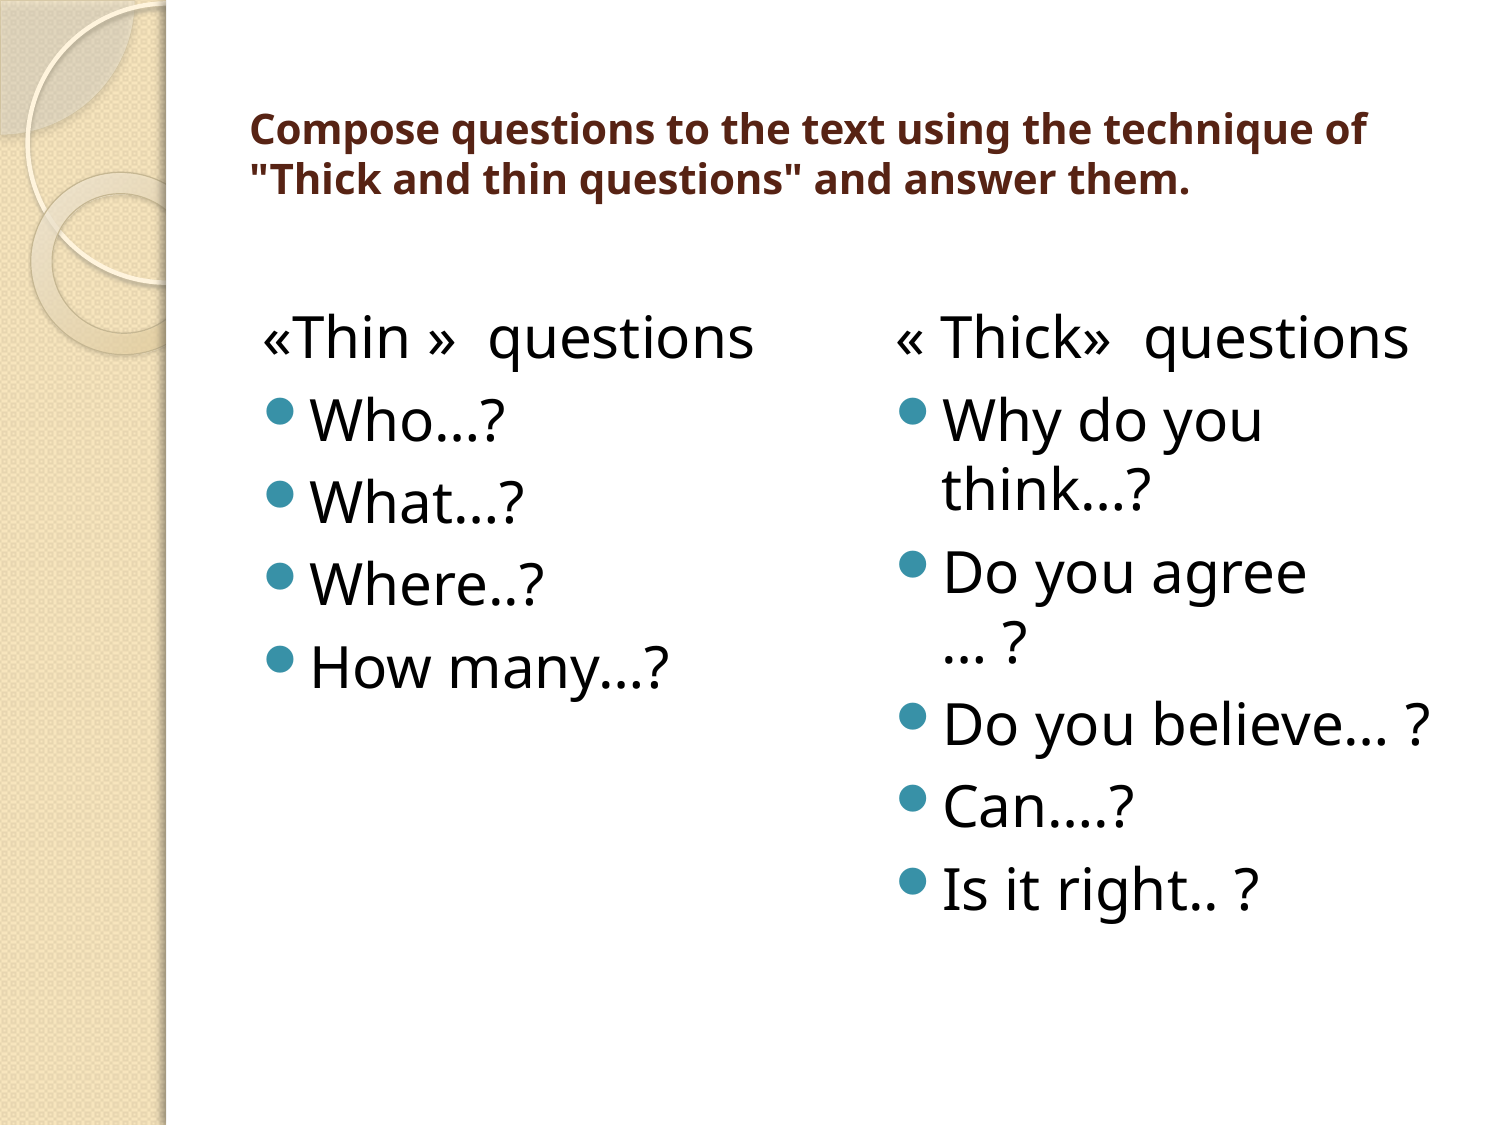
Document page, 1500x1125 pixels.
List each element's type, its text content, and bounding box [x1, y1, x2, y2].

list « Thick» questions Why do you think…? Do you agree … ? Do you believe… ? Can….? Is it right.. ? [867, 292, 1468, 1058]
list «Thin » questions Who…? What…? Where..? How many…? [234, 292, 835, 1058]
title Compose questions to the text using the technique of "Thick and thin questions" and answer them. [234, 93, 1465, 282]
